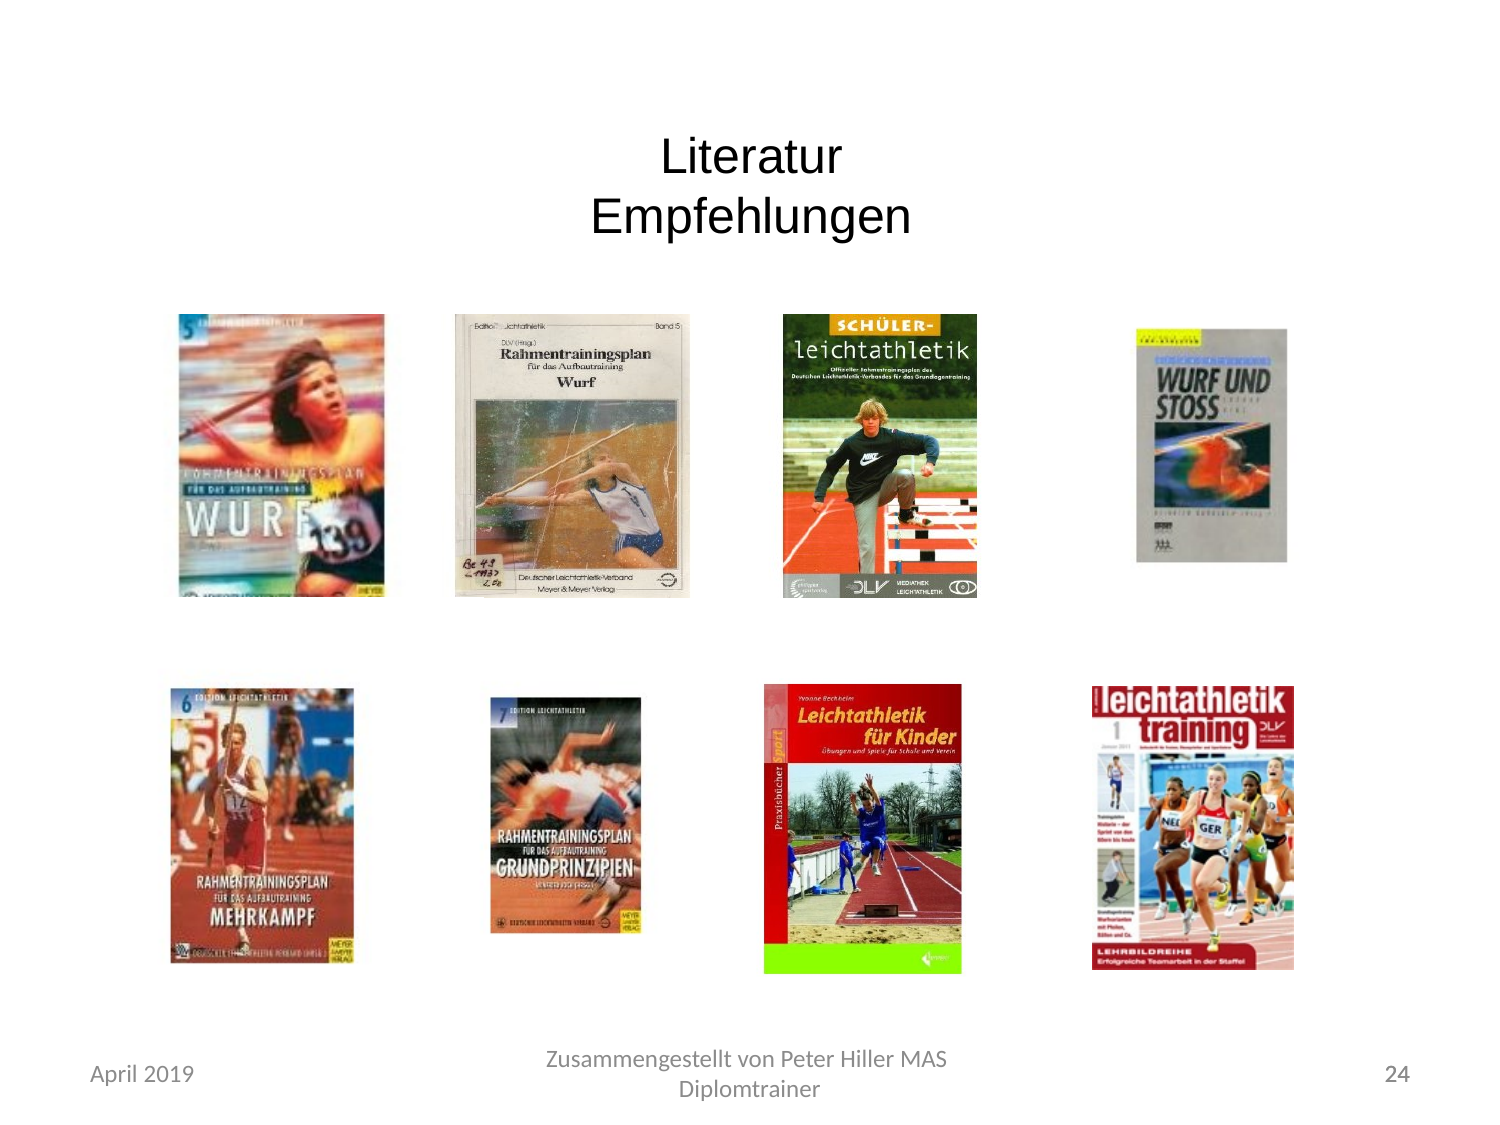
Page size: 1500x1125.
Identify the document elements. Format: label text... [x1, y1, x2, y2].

text_box [75, 1062, 425, 1103]
title Literatur Empfehlungen [76, 90, 1427, 278]
text_box 24 [1074, 1042, 1425, 1103]
picture [40, 196, 1438, 1055]
footer Zusammengestellt von Peter Hiller MAS Diplomtrainer [512, 1042, 988, 1103]
